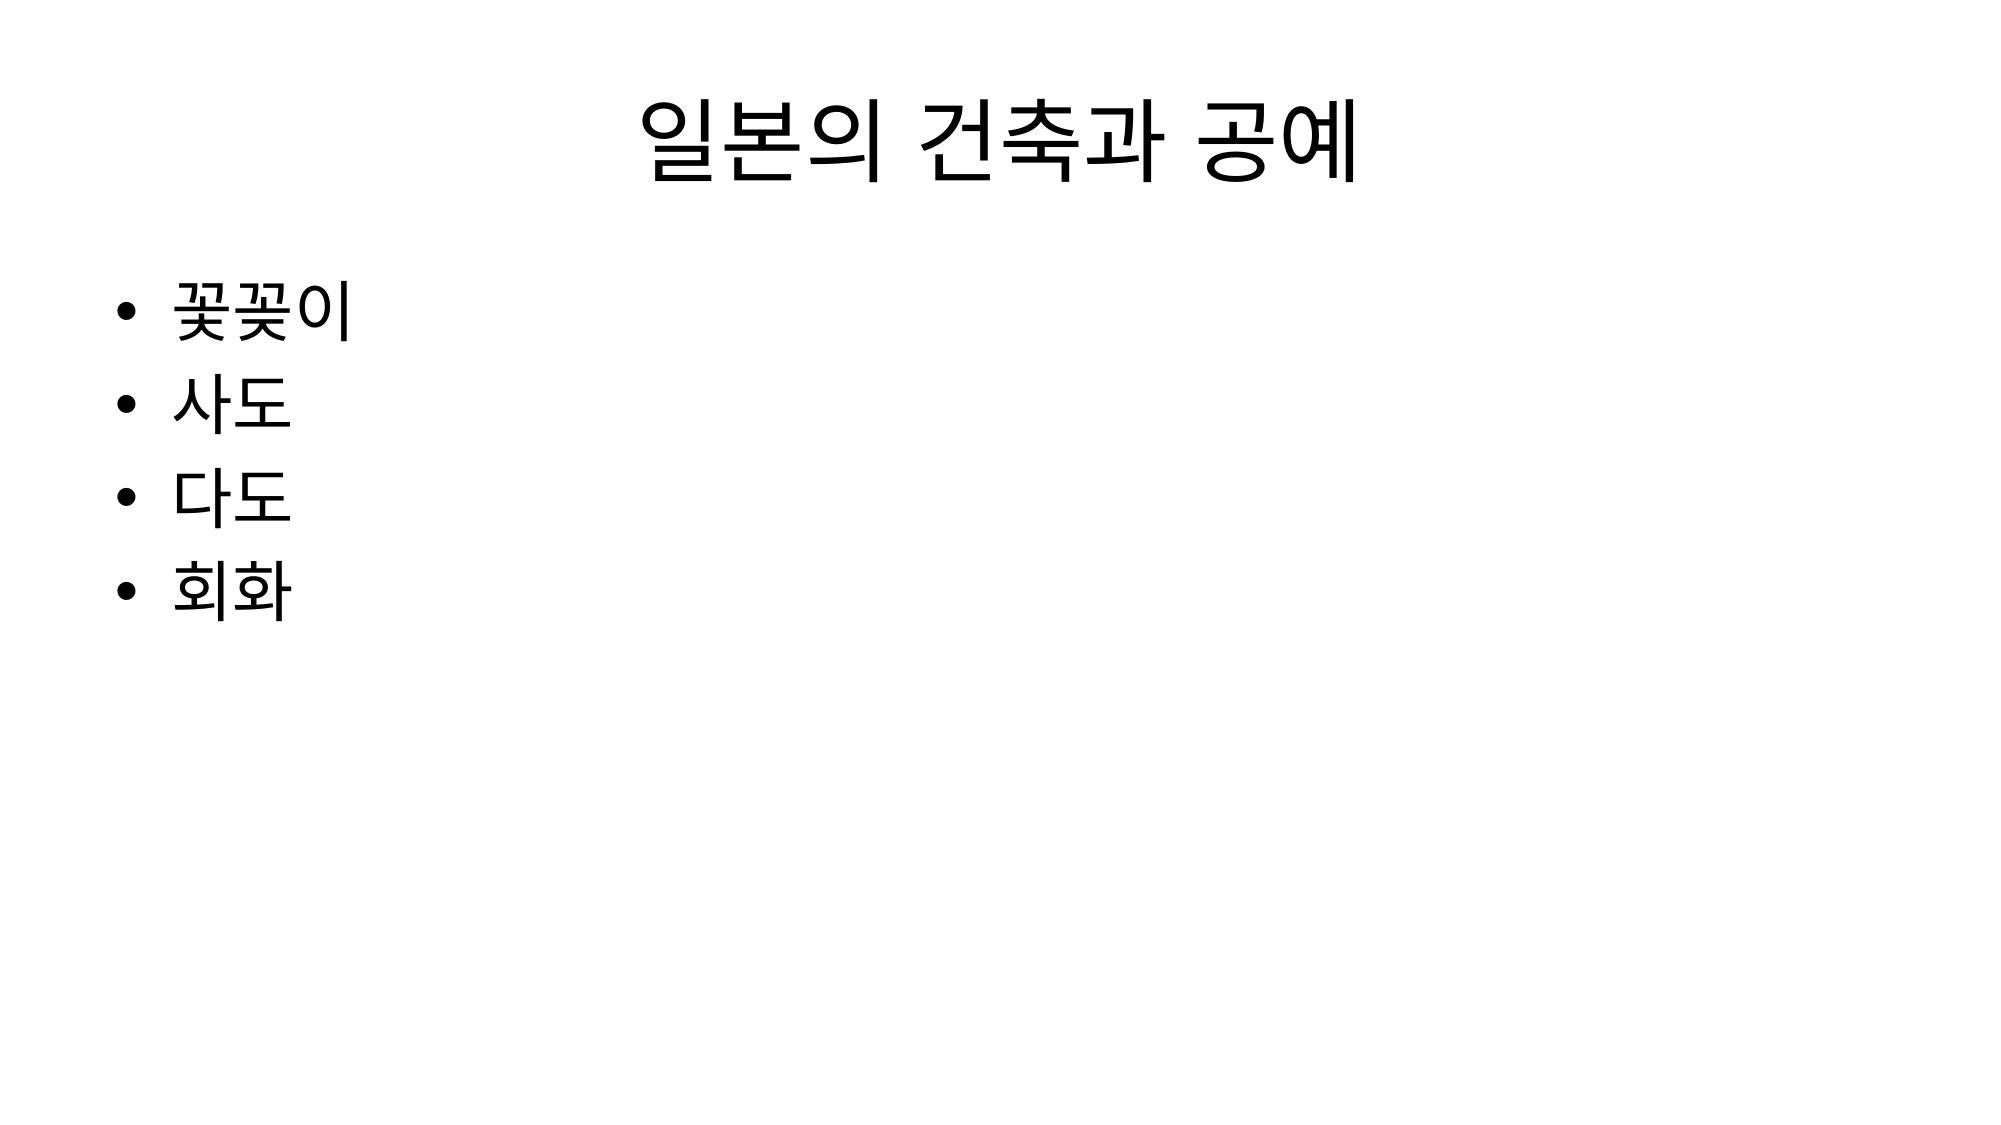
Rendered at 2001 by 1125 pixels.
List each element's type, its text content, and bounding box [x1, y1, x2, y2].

title 일본의 건축과 공예 [99, 45, 1900, 233]
list 꽃꽂이 사도 다도 회화 [99, 262, 1900, 1005]
